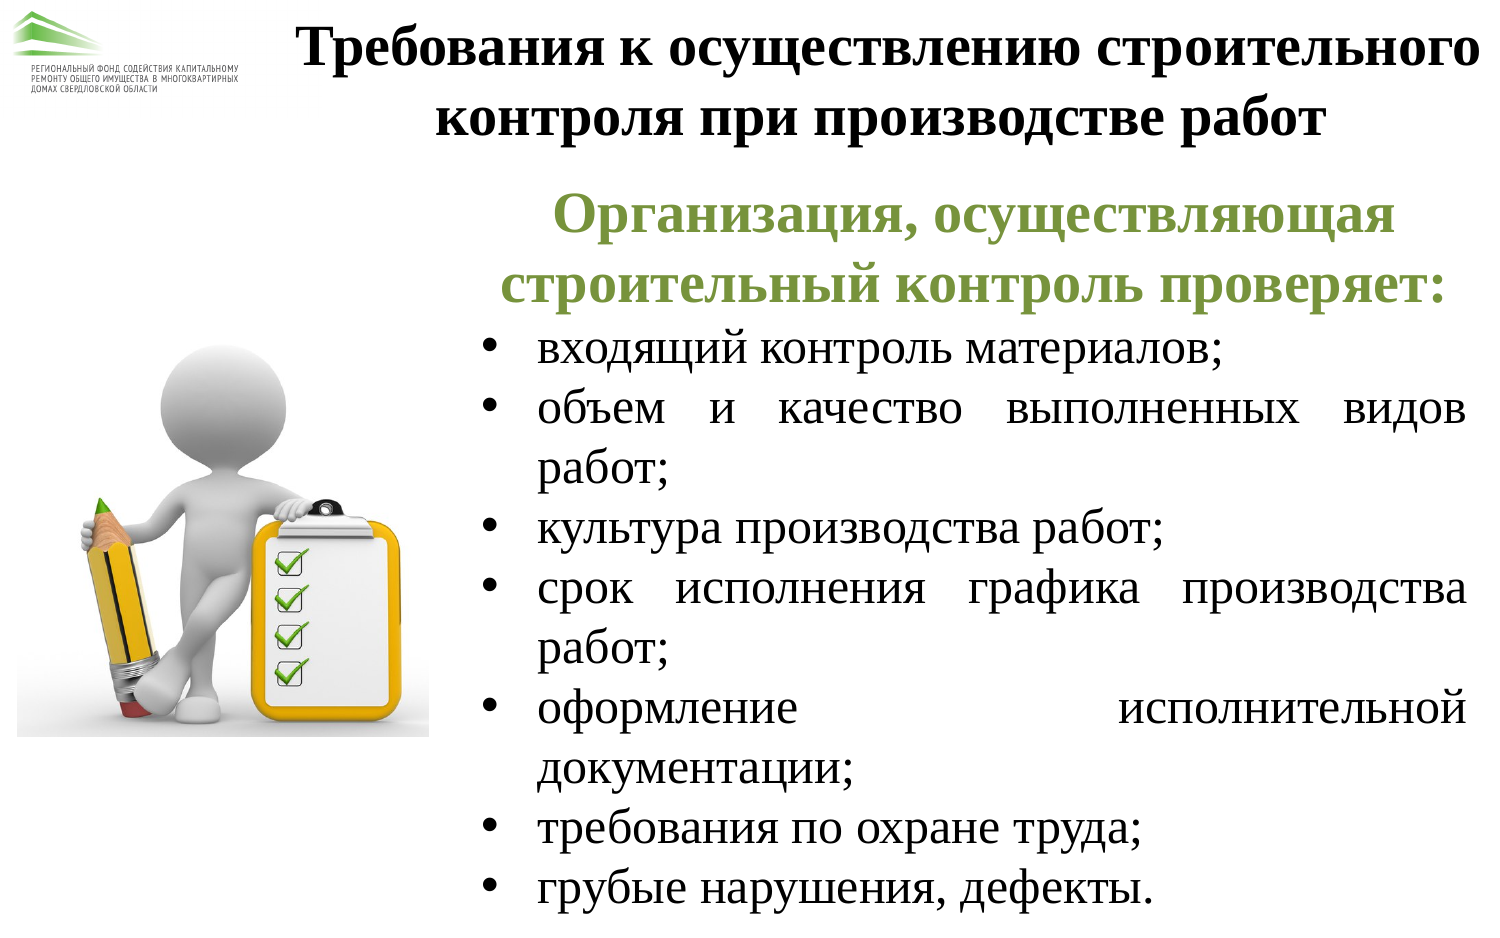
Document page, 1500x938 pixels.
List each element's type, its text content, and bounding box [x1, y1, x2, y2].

picture [17, 338, 429, 737]
picture [0, 0, 322, 118]
text_box Организация, осуществляющая строительный контроль проверяет: входящий контроль материалов; объем и качество выполненных видов работ; культура производства работ; срок исполнения графика производства работ; оформление исполнительной документации; требования по охране труда; грубые нарушения, дефекты. [466, 166, 1483, 922]
text_box Требования к осуществлению строительного контроля при производстве работ [277, 0, 1500, 155]
